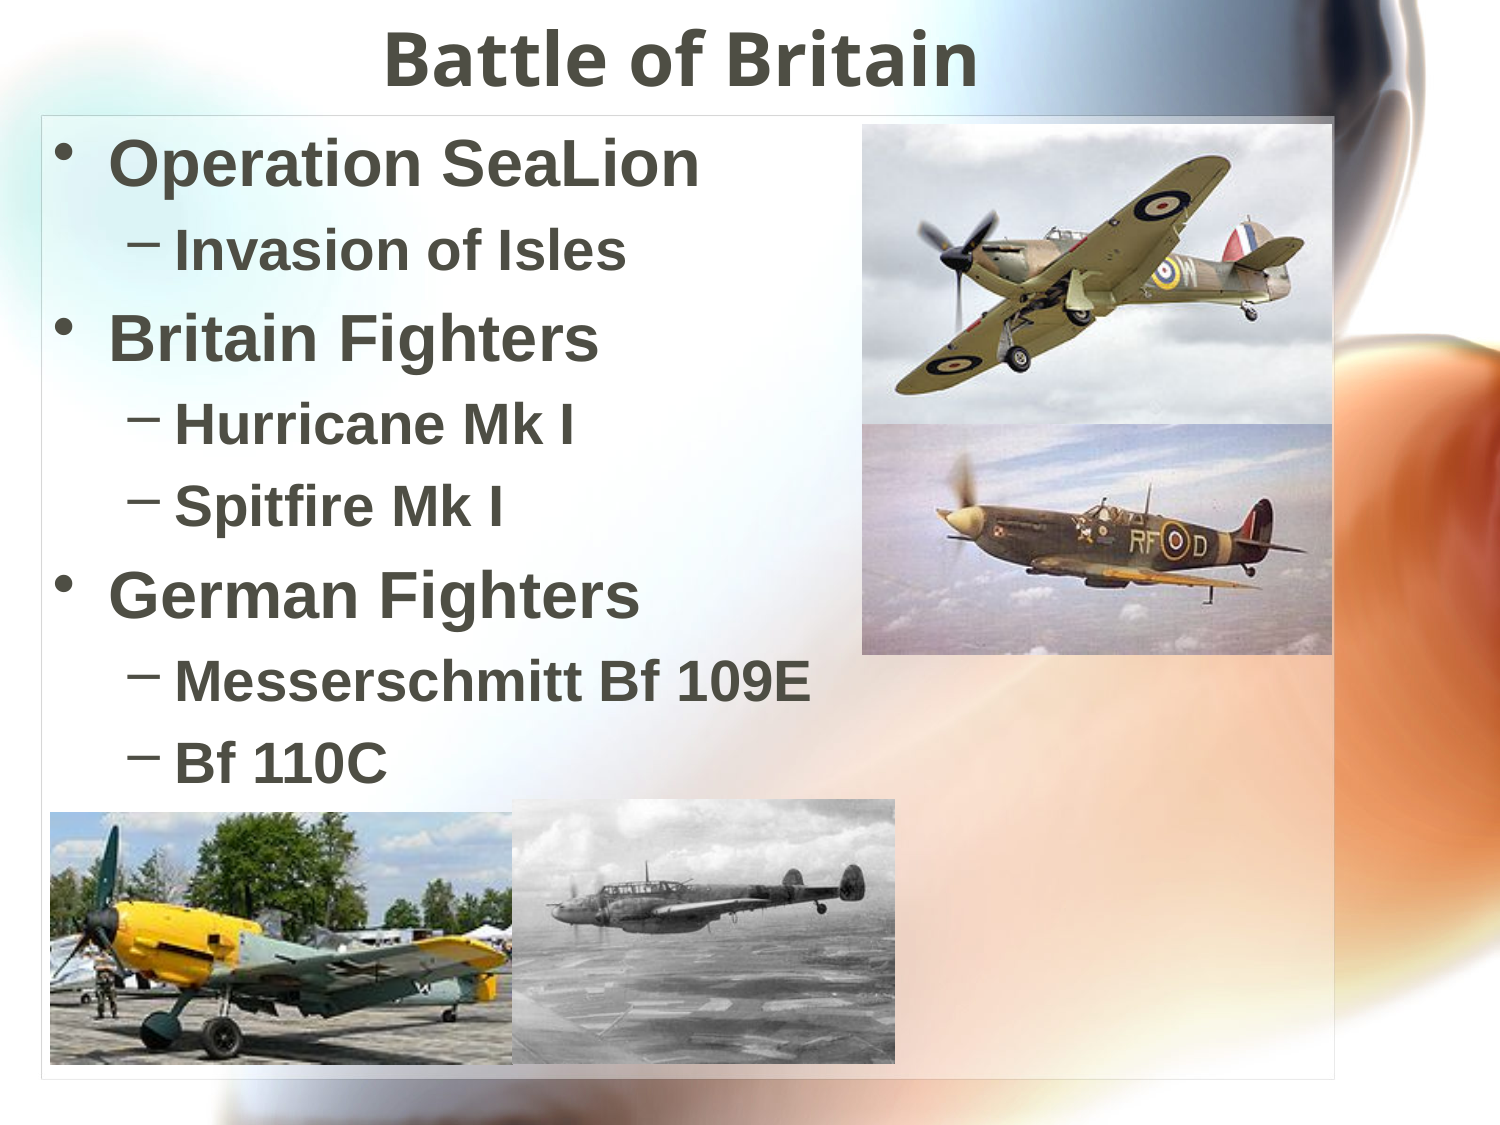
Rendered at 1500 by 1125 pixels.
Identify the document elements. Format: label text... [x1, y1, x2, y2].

title Battle of Britain [37, 0, 1325, 112]
picture [0, 0, 1500, 1125]
picture [862, 124, 1332, 655]
list Operation SeaLion Invasion of Isles Britain Fighters Hurricane Mk I Spitfire Mk I German Fighters Messerschmitt Bf 109E Bf 110C [37, 112, 1363, 1075]
picture [49, 799, 895, 1065]
